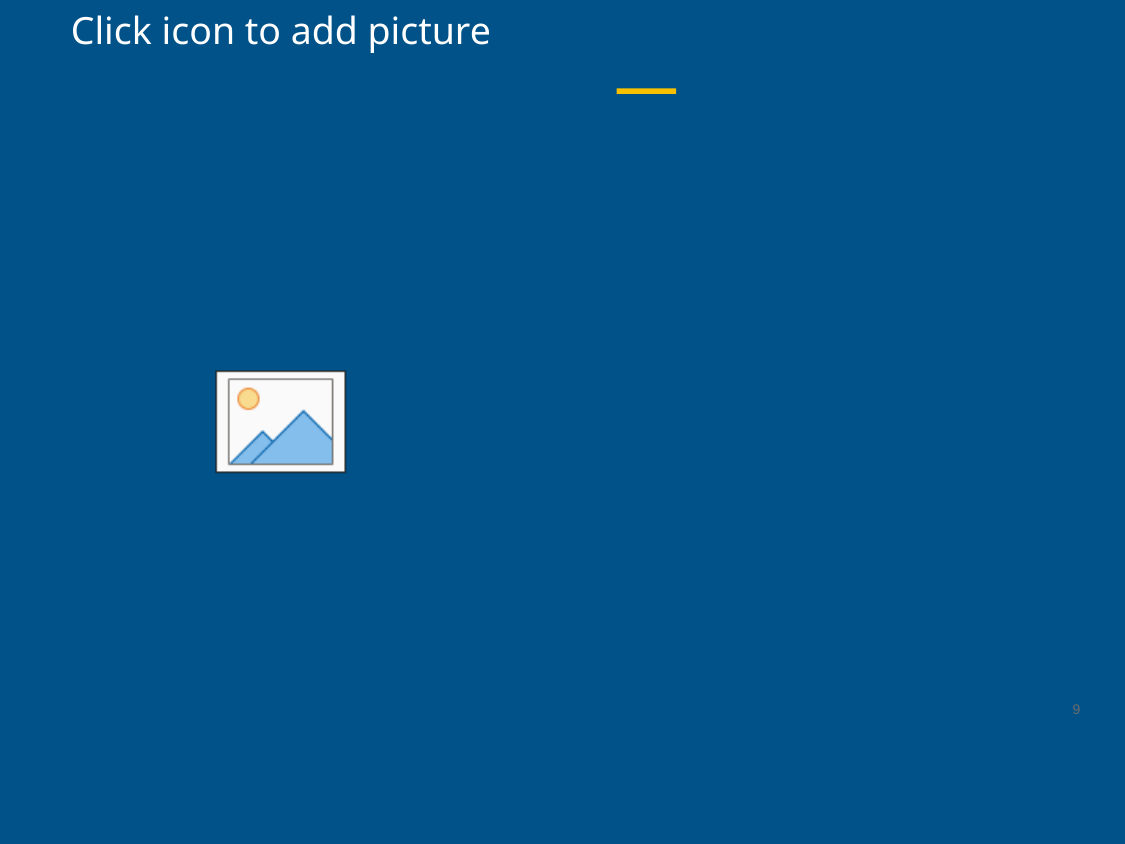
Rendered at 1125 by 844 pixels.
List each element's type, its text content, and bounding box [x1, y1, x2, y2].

picture [0, 0, 563, 844]
slide_number 9 [842, 692, 1096, 726]
